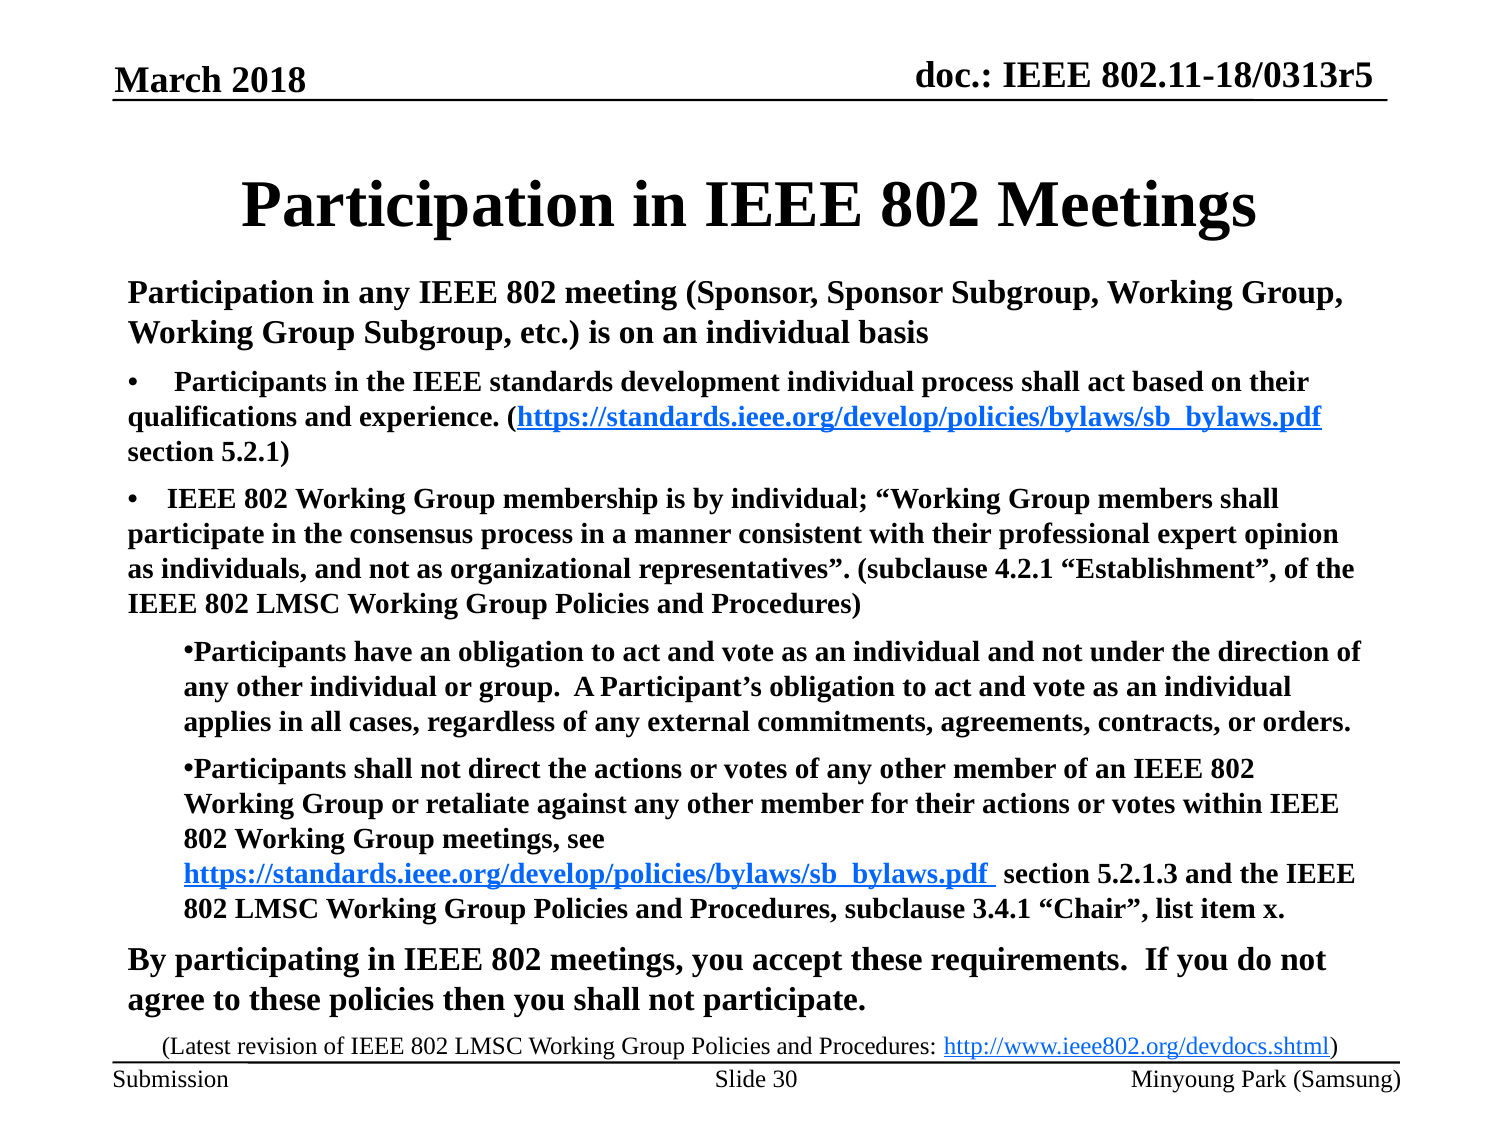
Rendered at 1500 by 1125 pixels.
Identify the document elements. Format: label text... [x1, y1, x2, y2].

title Participation in IEEE 802 Meetings [112, 112, 1388, 262]
footer Minyoung Park (Samsung) [949, 1061, 1402, 1093]
list Participation in any IEEE 802 meeting (Sponsor, Sponsor Subgroup, Working Group, Working Group Subgroup, etc.) is on an individual basis • Participants in the IEEE standards development individual process shall act based on their qualifications and experience. (https://standards.ieee.org/develop/policies/bylaws/sb_bylaws.pdfsection 5.2.1) • IEEE 802 Working Group membership is by individual; “Working Group members shall participate in the consensus process in a manner consistent with their professional expert opinion as individuals, and not as organizational representatives”. (subclause 4.2.1 “Establishment”, of the IEEE 802 LMSC Working Group Policies and Procedures) Participants have an obligation to act and vote as an individual and not under the direction of any other individual or group. A Participant’s obligation to act and vote as an individual applies in all cases, regardless of any external commitments, agreements, contracts, or orders. Participants shall not direct the actions or votes of any other member of an IEEE 802 Working Group or retaliate against any other member for their actions or votes within IEEE 802 Working Group meetings, see https://standards.ieee.org/develop/policies/bylaws/sb_bylaws.pdf section 5.2.1.3 and the IEEE 802 LMSC Working Group Policies and Procedures, subclause 3.4.1 “Chair”, list item x. By participating in IEEE 802 meetings, you accept these requirements. If you do not agree to these policies then you shall not participate. (Latest revision of IEEE 802 LMSC Working Group Policies and Procedures: http://www.ieee802.org/devdocs.shtml) [112, 262, 1388, 1063]
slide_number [114, 54, 335, 101]
slide_number Slide 30 [712, 1061, 800, 1093]
